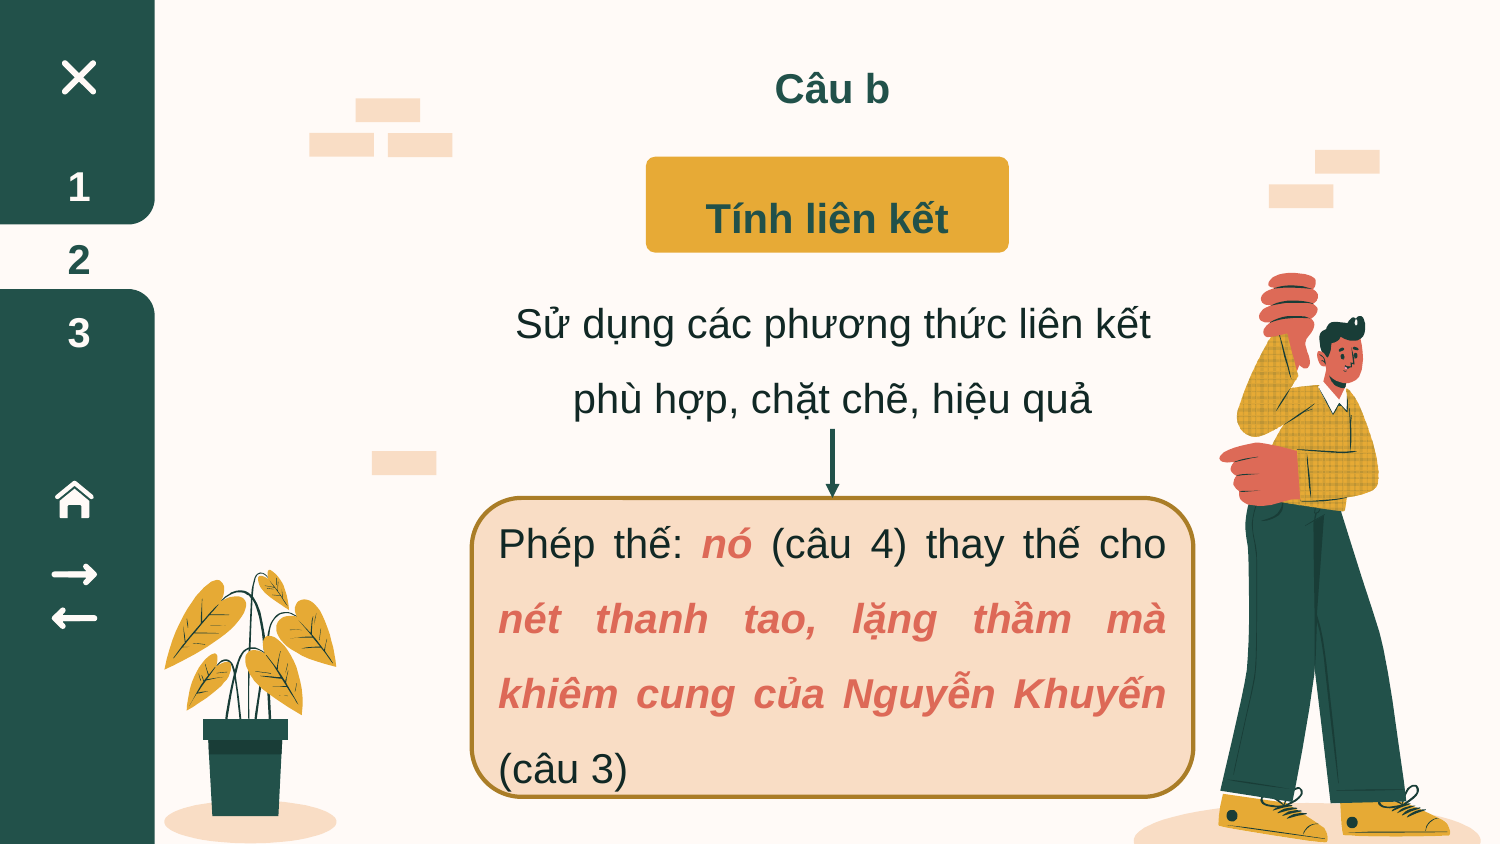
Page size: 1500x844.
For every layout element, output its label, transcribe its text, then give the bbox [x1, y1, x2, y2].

text_box 1 [28, 152, 130, 218]
text_box Câu b [749, 29, 916, 120]
text_box [62, 60, 96, 95]
text_box [62, 60, 79, 77]
text_box [79, 78, 96, 95]
text_box Phép thế: nó (câu 4) thay thế cho nét thanh tao, lặng thầm mà khiêm cung của Nguyễn Khuyến (câu 3) [469, 495, 1128, 799]
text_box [51, 607, 98, 630]
text_box [51, 603, 98, 607]
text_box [51, 563, 98, 586]
text_box [60, 58, 98, 89]
text_box Tính liên kết [645, 156, 1009, 253]
text_box 2 [28, 225, 130, 291]
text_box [54, 480, 95, 519]
text_box [51, 559, 98, 563]
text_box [164, 569, 337, 844]
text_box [1133, 272, 1481, 844]
text_box Sử dụng các phương thức liên kết phù hợp, chặt chẽ, hiệu quả [495, 264, 1171, 429]
text_box 3 [28, 298, 130, 363]
